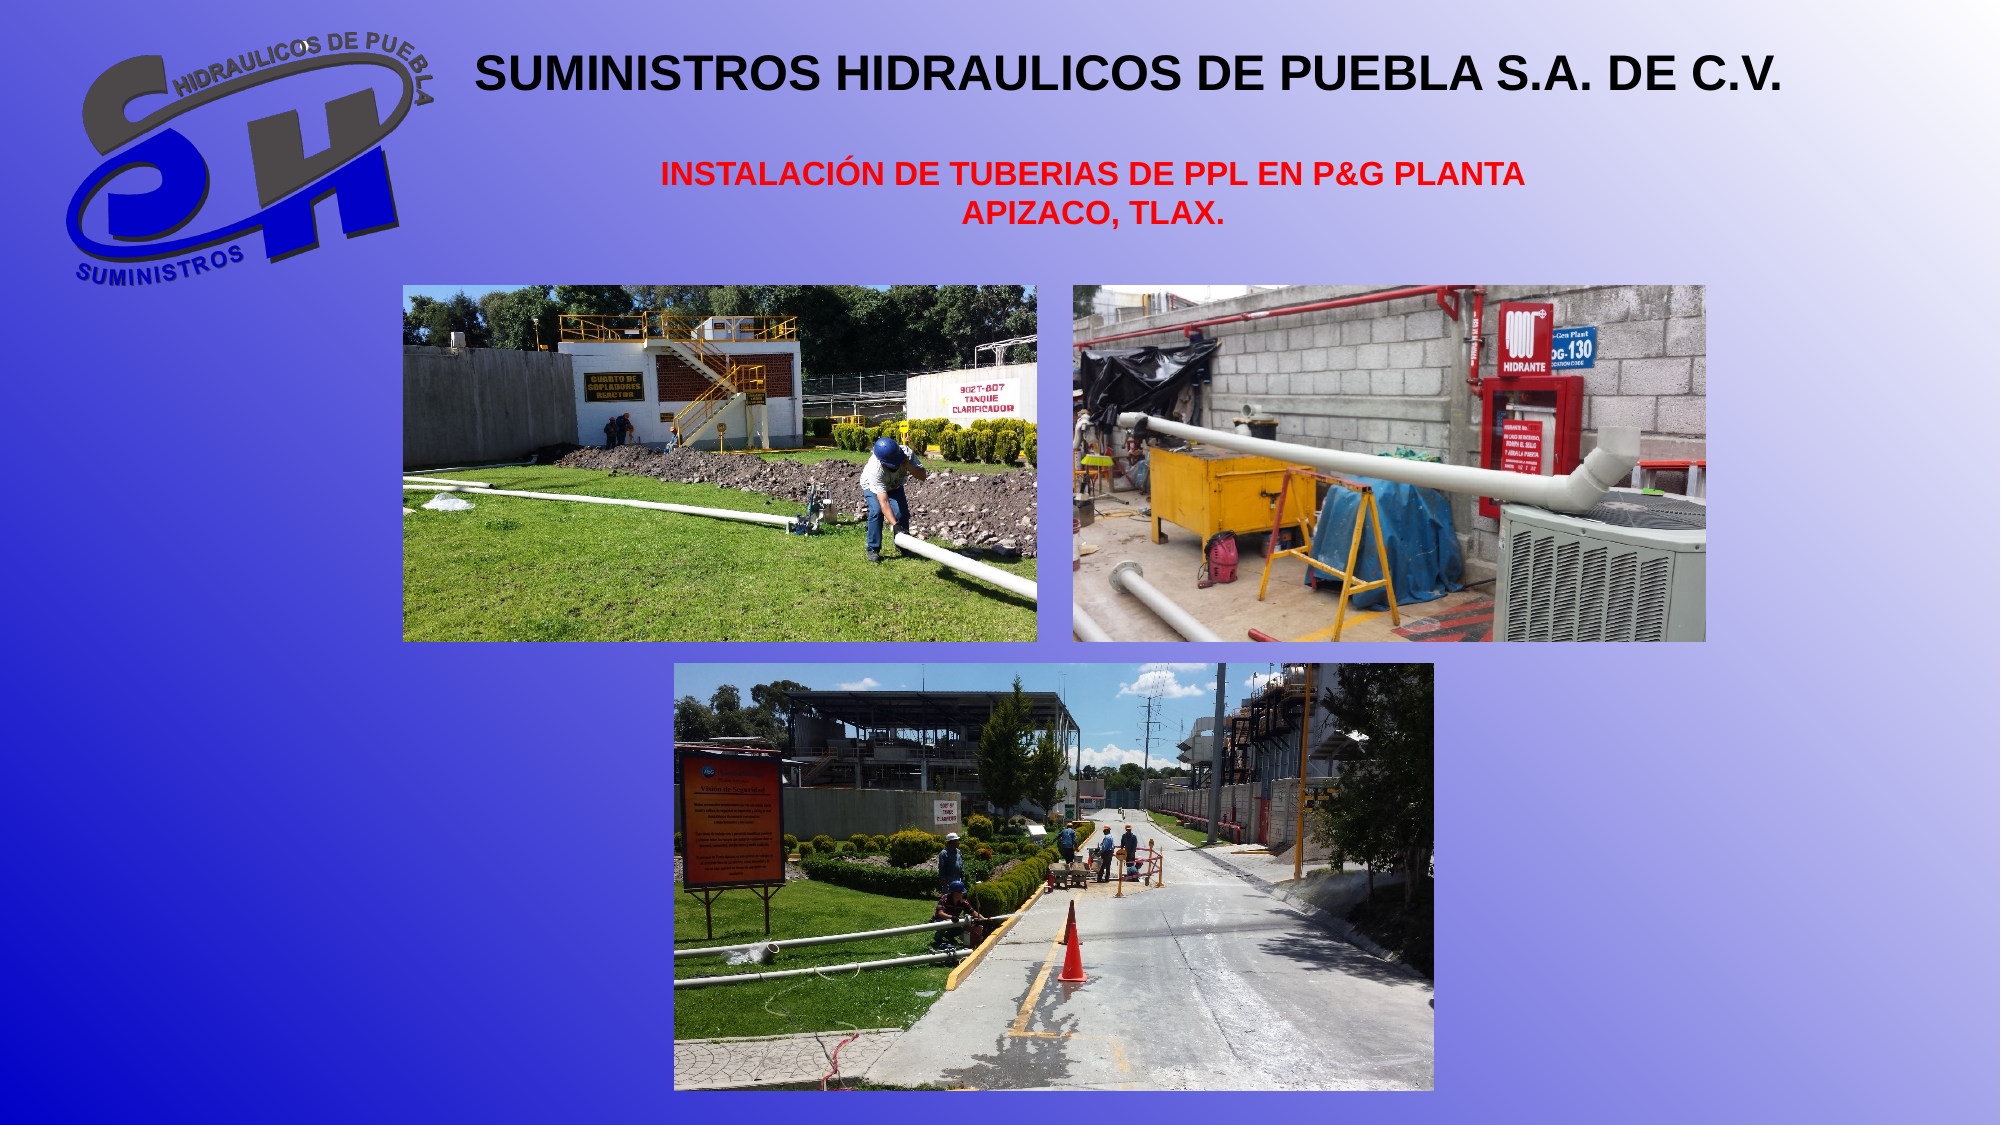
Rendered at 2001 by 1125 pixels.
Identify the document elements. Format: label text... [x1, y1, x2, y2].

text_box SUMINISTROS HIDRAULICOS DE PUEBLA S.A. DE C.V. [460, 32, 1800, 108]
picture [66, 32, 1037, 642]
text_box INSTALACIÓN DE TUBERIAS DE PPL EN P&G PLANTA APIZACO, TLAX. [579, 154, 1608, 230]
picture [674, 663, 1434, 1091]
picture [1073, 285, 1707, 642]
